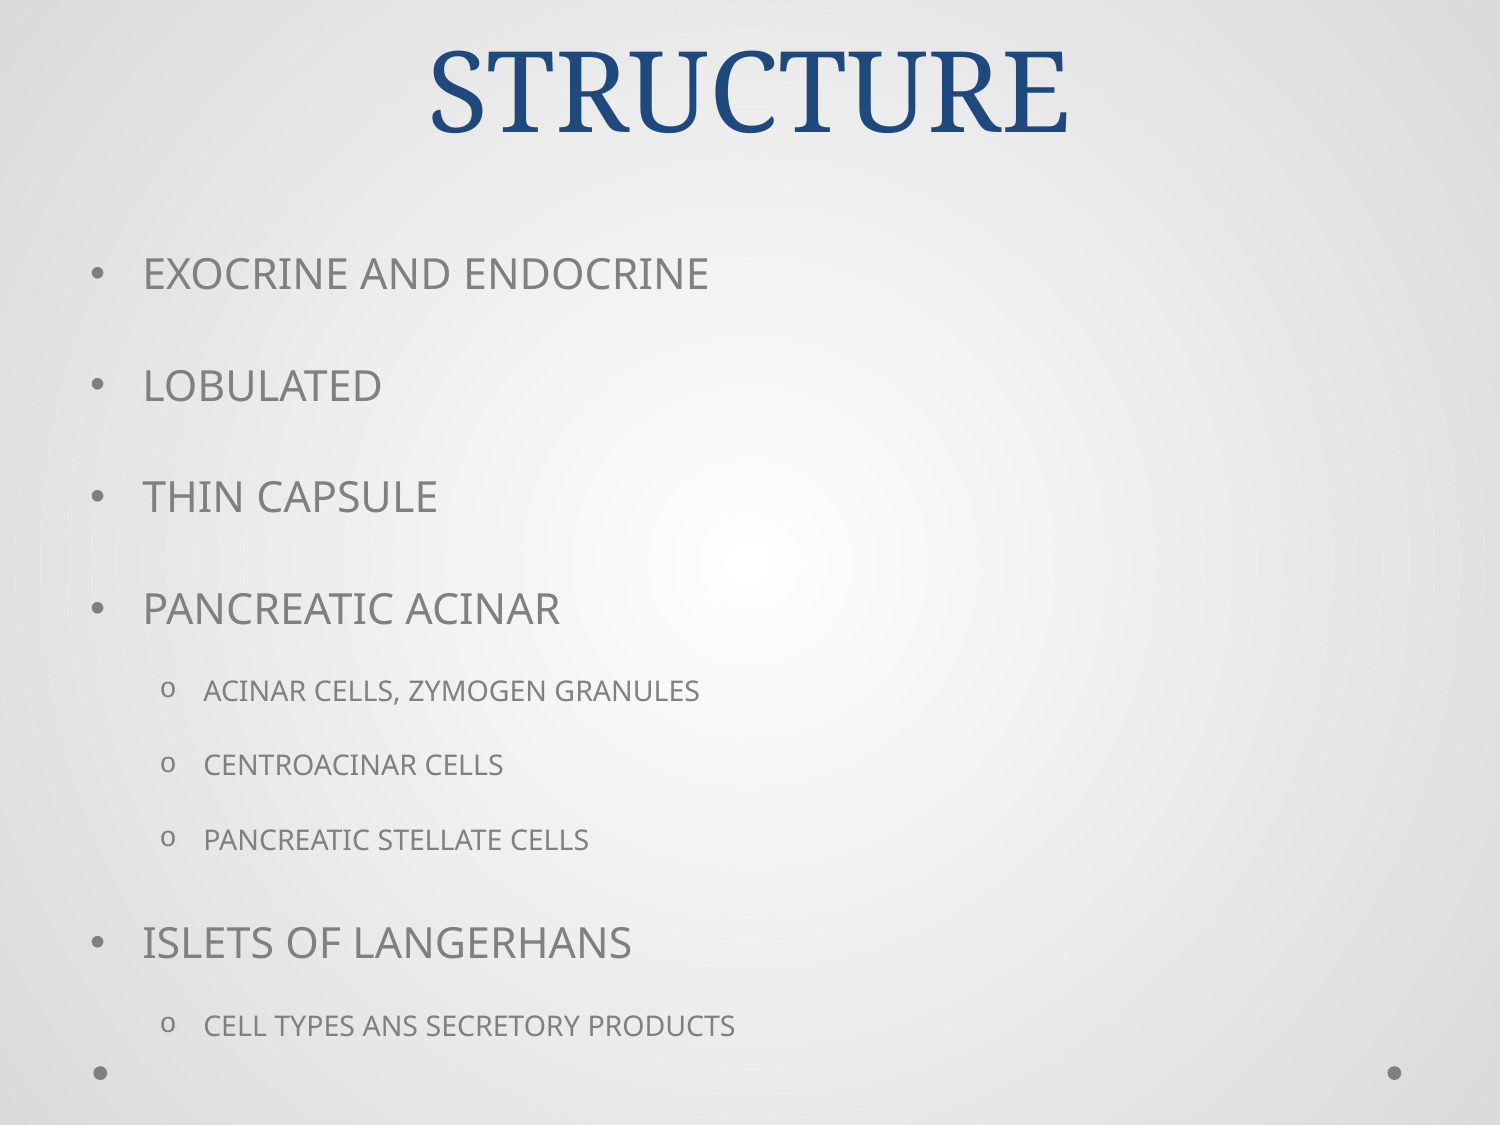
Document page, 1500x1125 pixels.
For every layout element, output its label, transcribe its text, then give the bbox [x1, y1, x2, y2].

list EXOCRINE AND ENDOCRINE LOBULATED THIN CAPSULE PANCREATIC ACINAR ACINAR CELLS, ZYMOGEN GRANULES CENTROACINAR CELLS PANCREATIC STELLATE CELLS ISLETS OF LANGERHANS CELL TYPES ANS SECRETORY PRODUCTS [75, 187, 1425, 1050]
title STRUCTURE [75, 0, 1425, 163]
